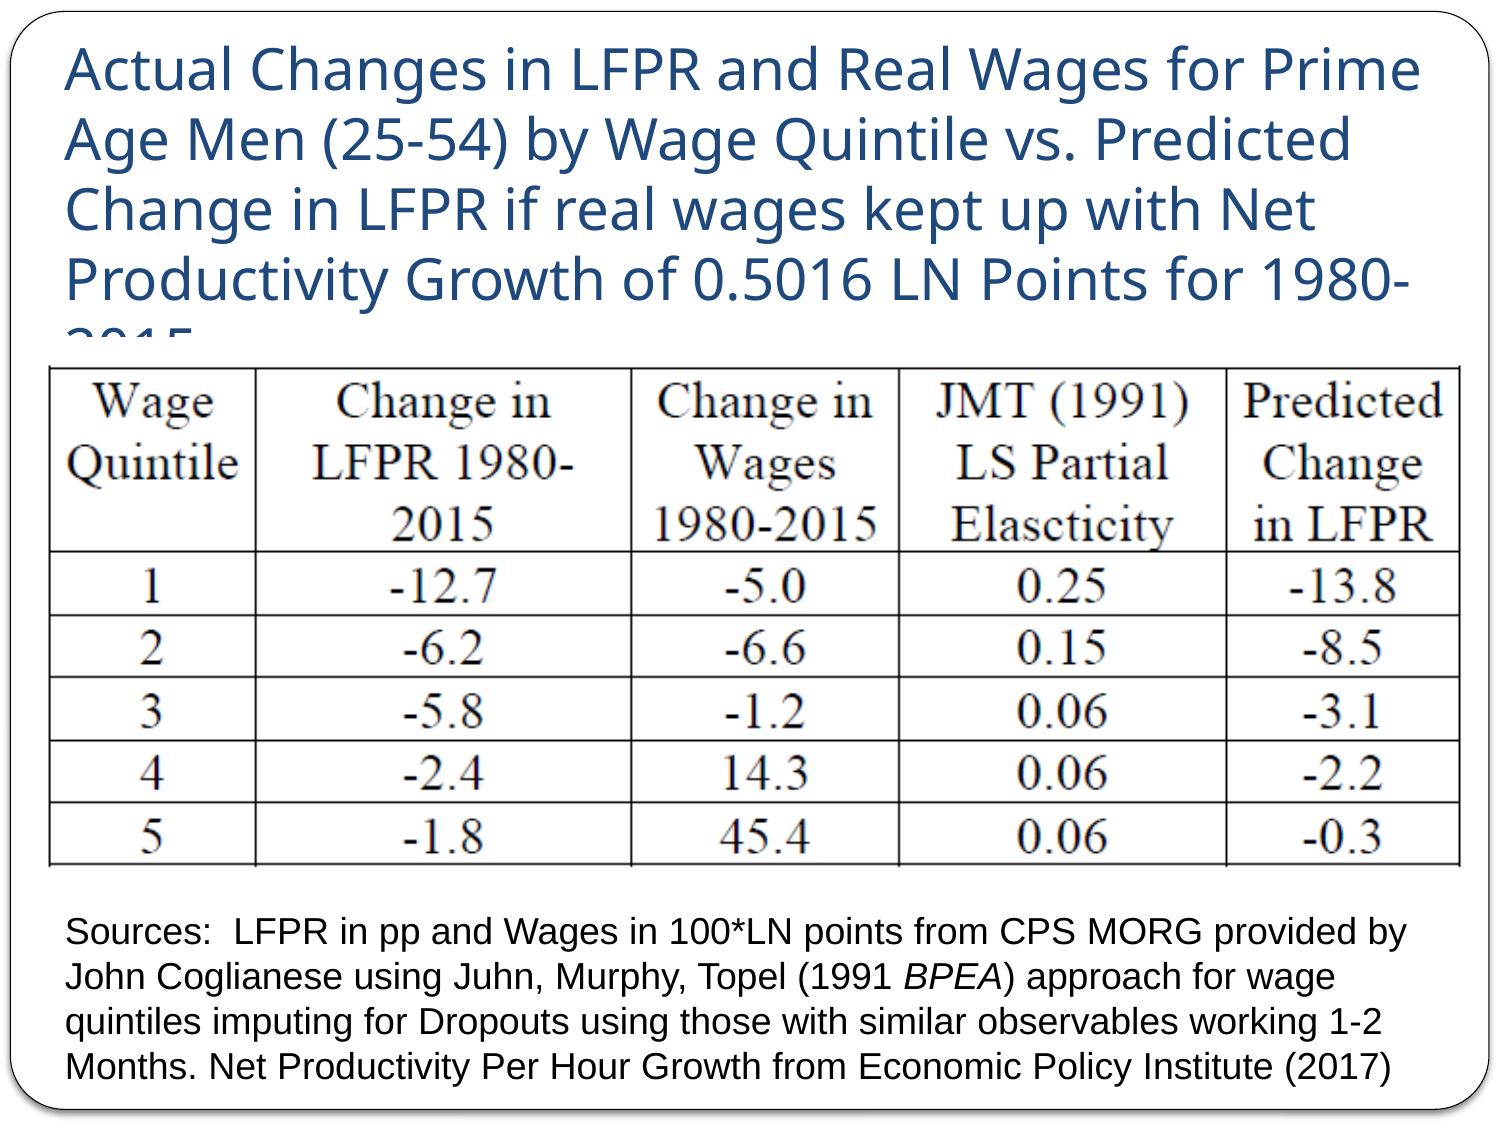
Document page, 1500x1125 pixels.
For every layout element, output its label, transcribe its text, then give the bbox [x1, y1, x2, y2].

text_box Actual Changes in LFPR and Real Wages for Prime Age Men (25-54) by Wage Quintile vs. Predicted Change in LFPR if real wages kept up with Net Productivity Growth of 0.5016 LN Points for 1980-2015 [50, 24, 1461, 335]
picture [26, 337, 1485, 876]
text_box Sources: LFPR in pp and Wages in 100*LN points from CPS MORG provided by John Coglianese using Juhn, Murphy, Topel (1991 BPEA) approach for wage quintiles imputing for Dropouts using those with similar observables working 1-2 Months. Net Productivity Per Hour Growth from Economic Policy Institute (2017) [50, 899, 1472, 1095]
